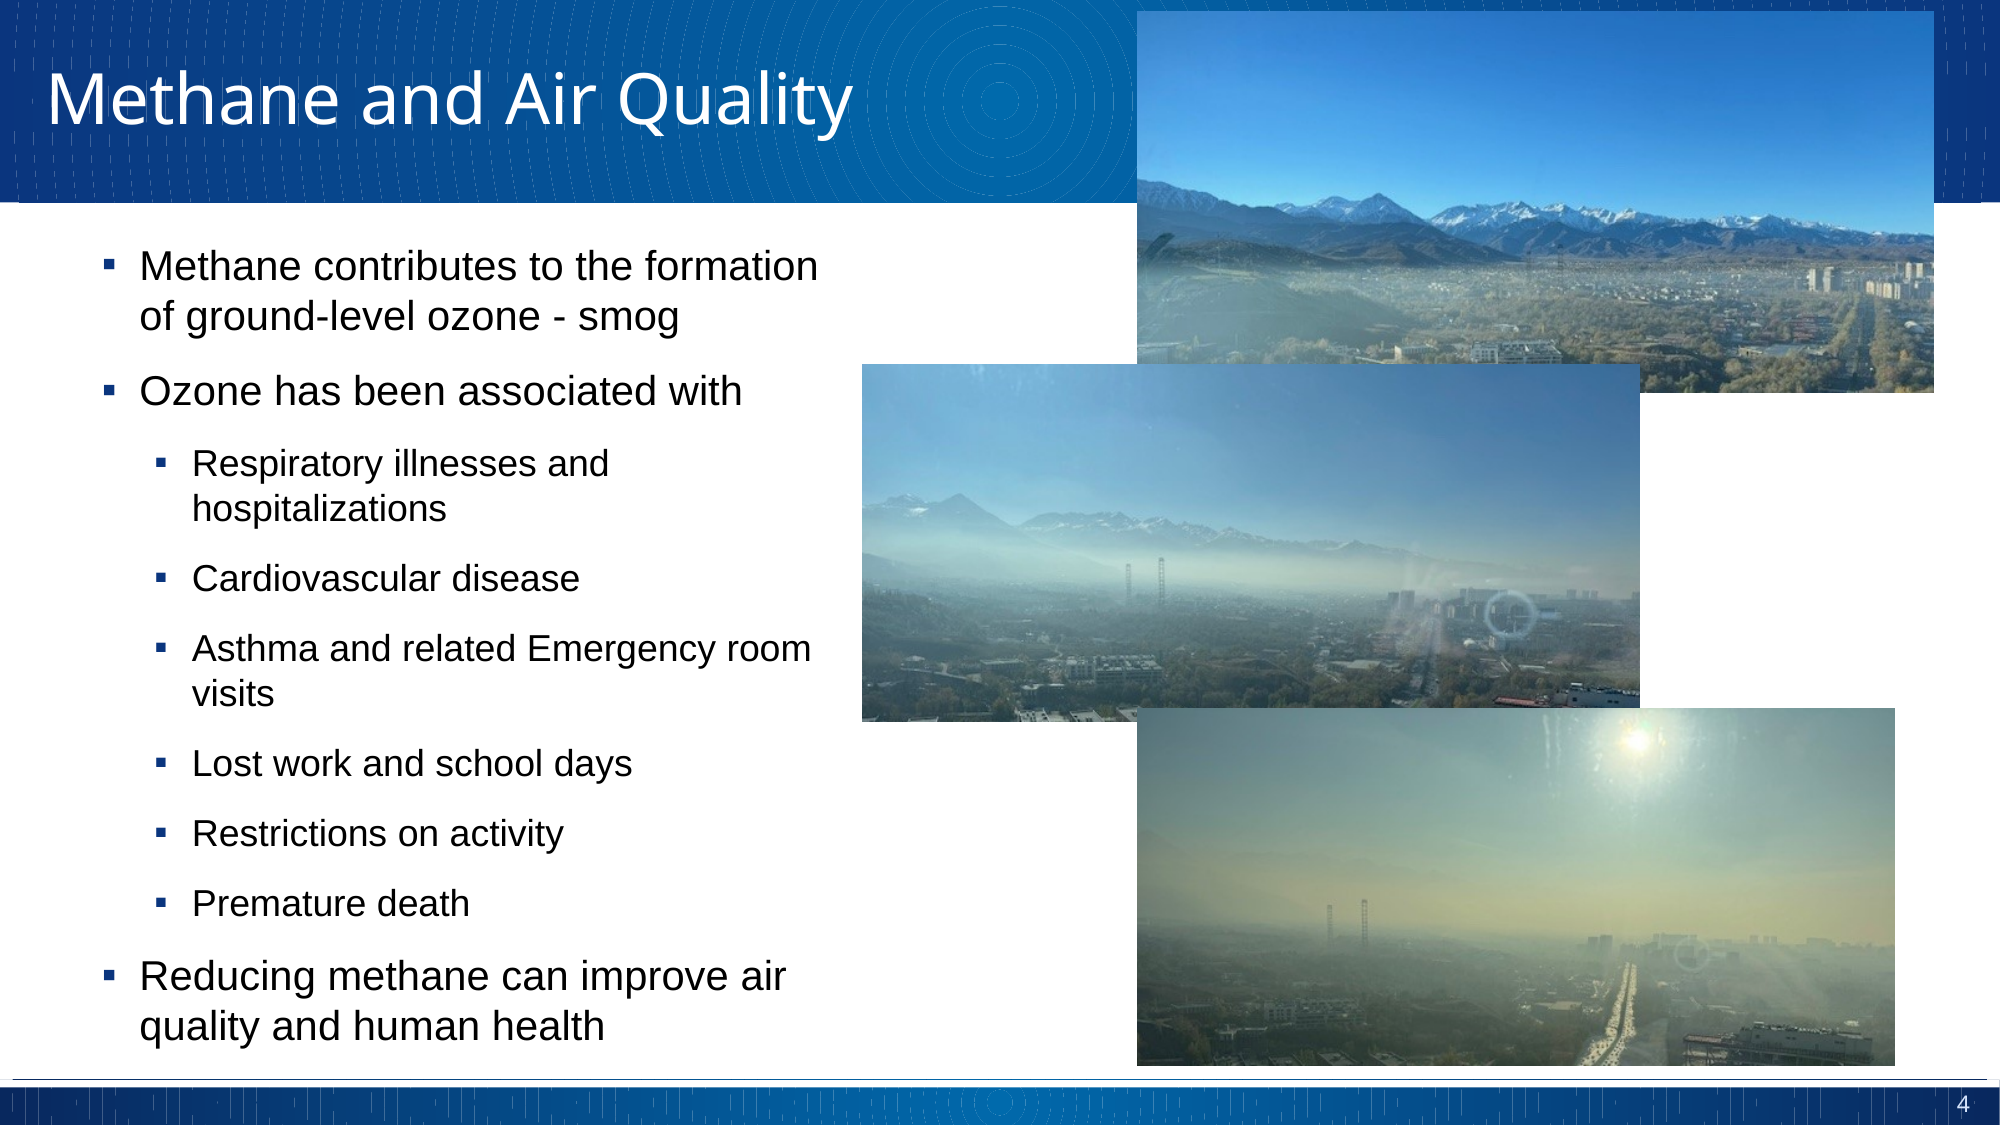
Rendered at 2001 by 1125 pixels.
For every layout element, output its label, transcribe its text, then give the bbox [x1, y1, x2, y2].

slide_number 4 [1895, 1084, 2000, 1125]
picture [862, 364, 1895, 1066]
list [1137, 11, 1934, 393]
list Methane contributes to the formation of ground-level ozone - smog Ozone has been associated with Respiratory illnesses and hospitalizations Cardiovascular disease Asthma and related Emergency room visits Lost work and school days Restrictions on activity Premature death Reducing methane can improve air quality and human health [79, 231, 845, 1066]
title Methane and Air Quality [0, 0, 2000, 203]
